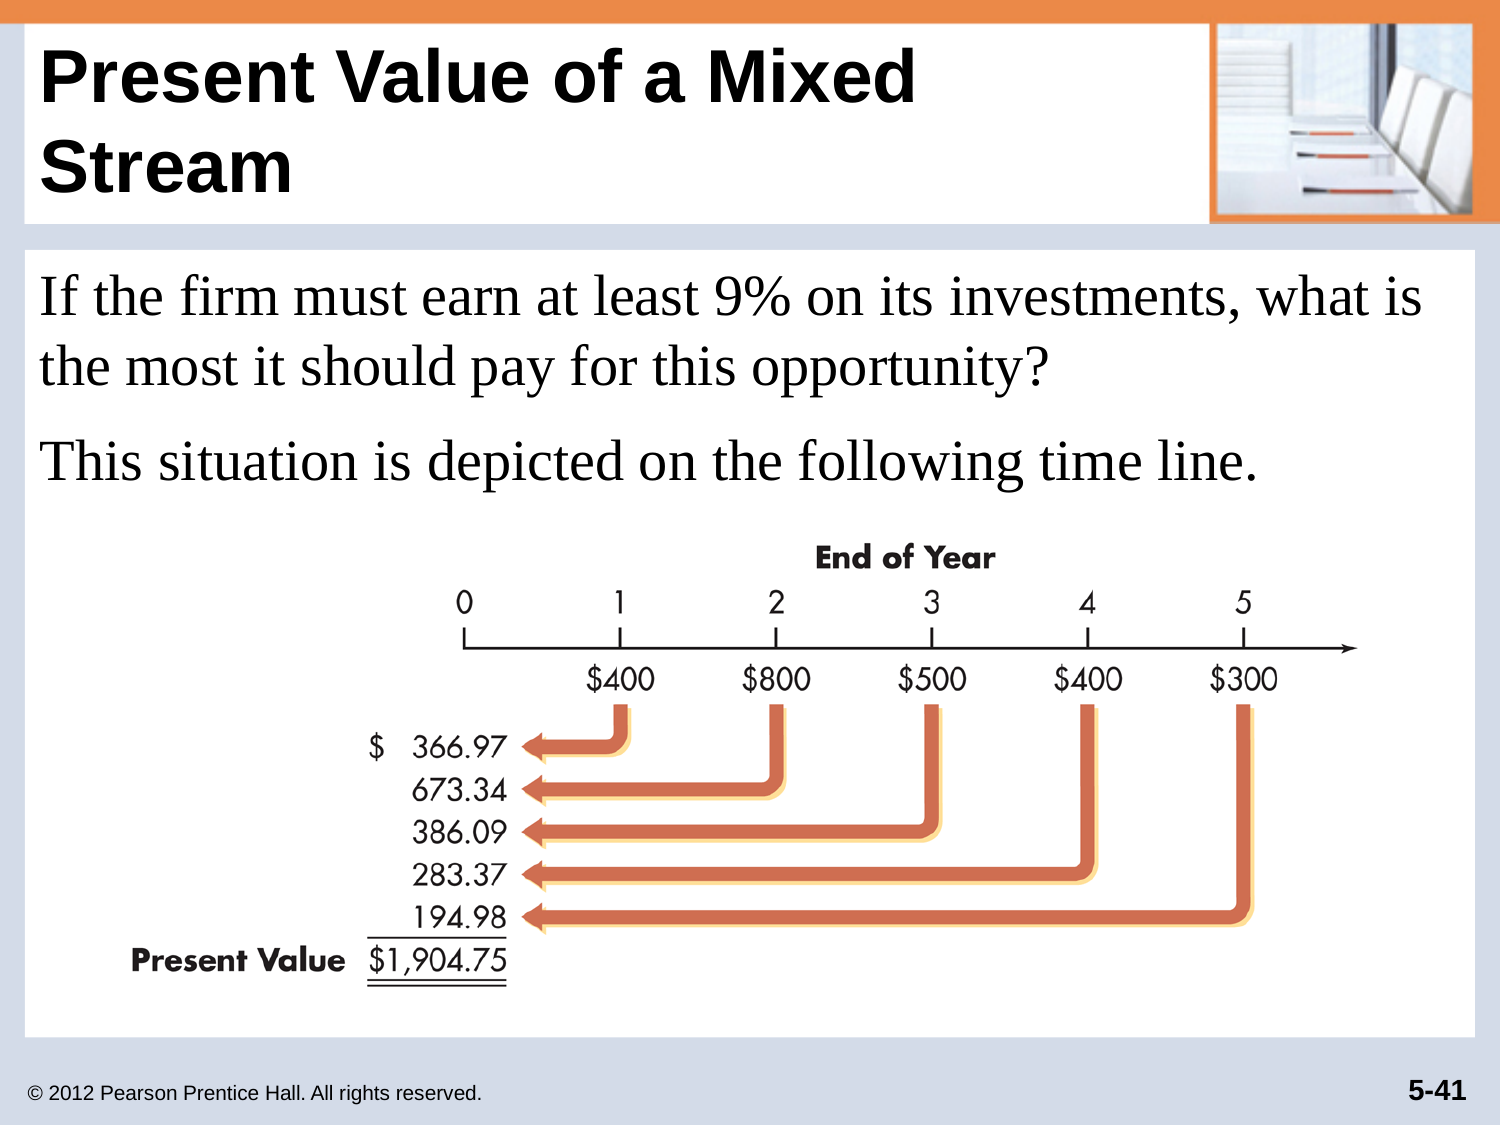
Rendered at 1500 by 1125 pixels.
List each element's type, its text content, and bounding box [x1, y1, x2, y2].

picture [125, 537, 1369, 989]
list If the firm must earn at least 9% on its investments, what is the most it should pay for this opportunity? This situation is depicted on the following time line. [24, 249, 1476, 1013]
slide_number 5-41 [1331, 1038, 1482, 1114]
footer © 2012 Pearson Prentice Hall. All rights reserved. [12, 1037, 938, 1113]
title Present Value of a Mixed Stream [24, 64, 1201, 171]
picture [0, 0, 1500, 224]
